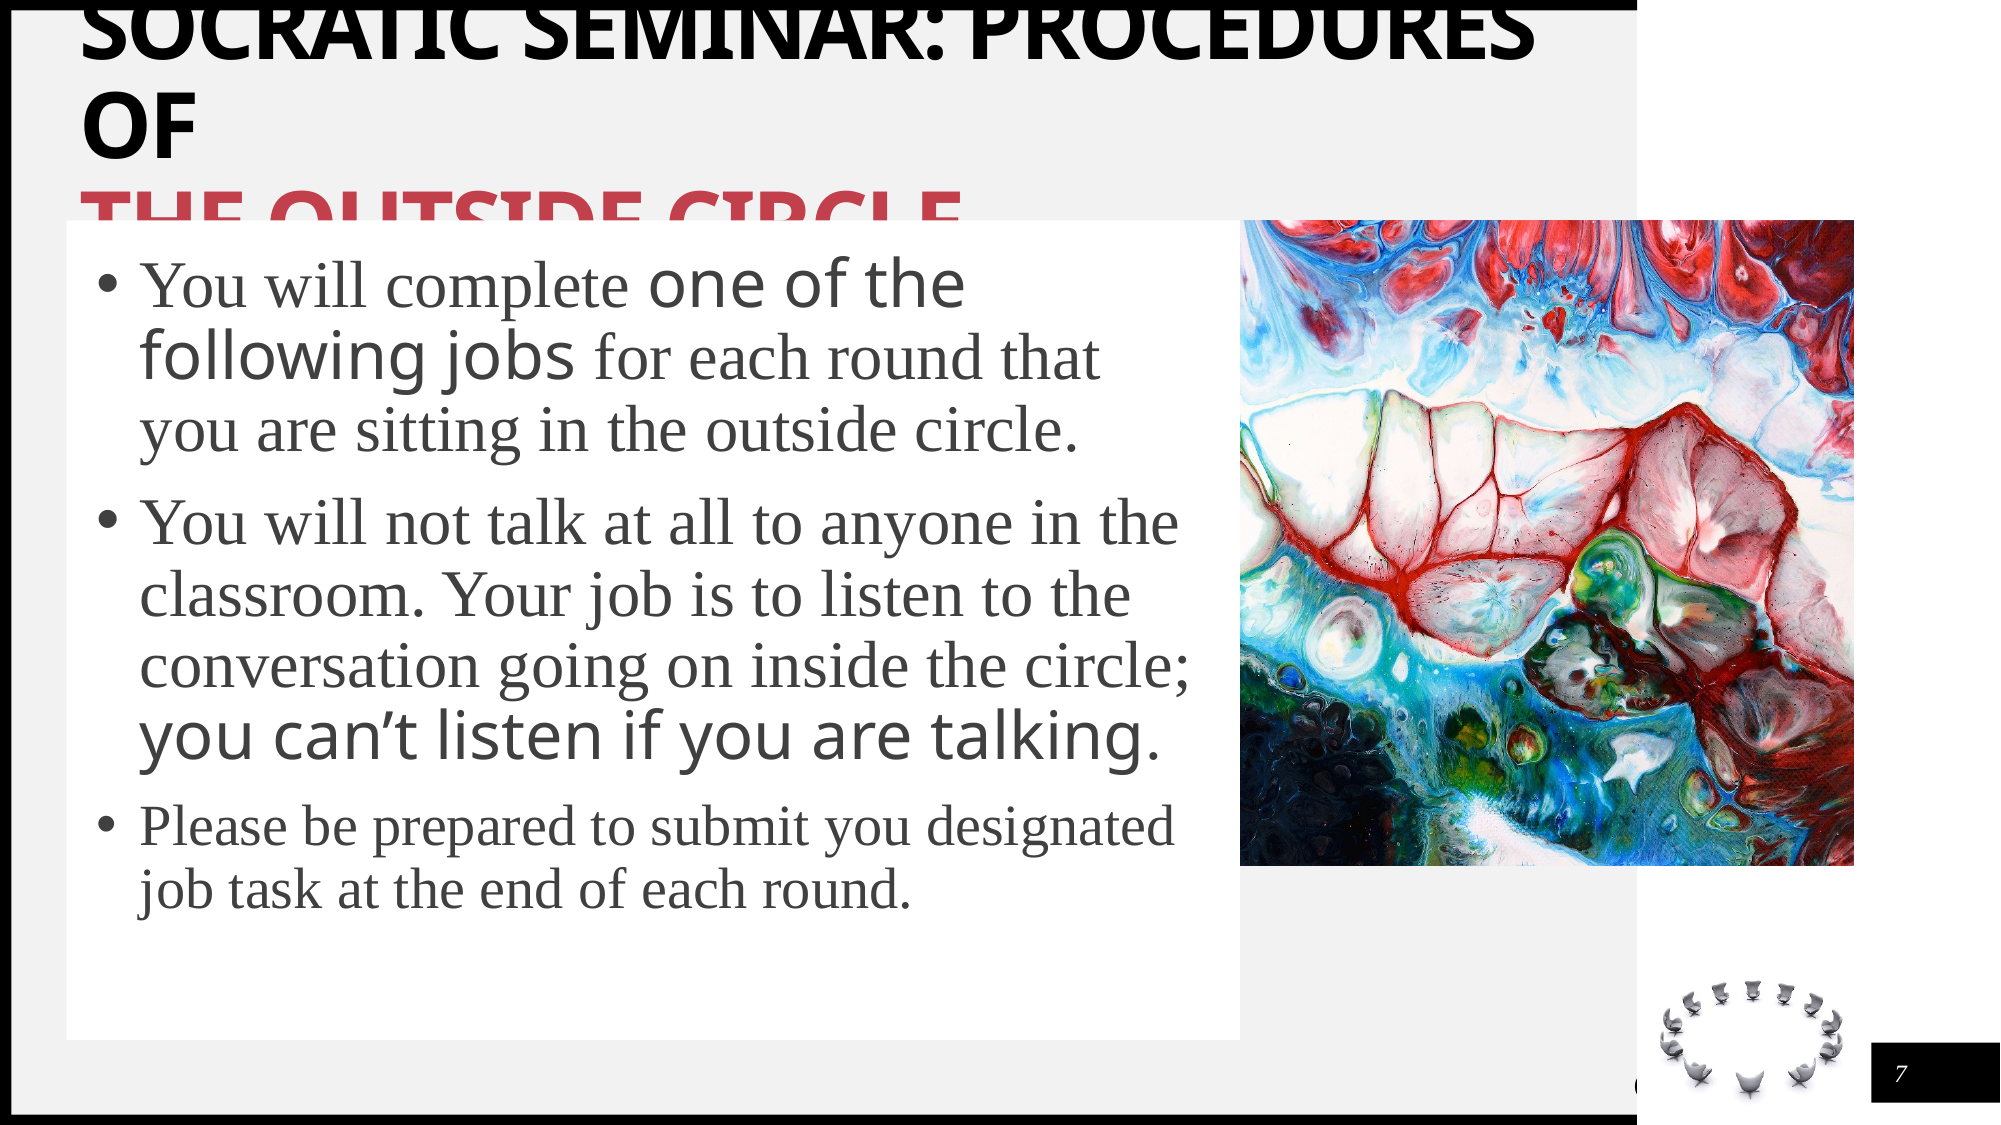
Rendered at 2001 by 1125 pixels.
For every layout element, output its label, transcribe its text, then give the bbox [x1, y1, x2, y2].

title Socratic seminar: procedures of The outside circle [79, 93, 1578, 165]
list You will complete one of the following jobs for each round that you are sitting in the outside circle. You will not talk at all to anyone in the classroom. Your job is to listen to the conversation going on inside the circle; you can’t listen if you are talking. Please be prepared to submit you designated job task at the end of each round. [66, 220, 1241, 1041]
picture [1637, 953, 1866, 1125]
picture [1240, 220, 1854, 866]
slide_number 7 [1877, 1050, 1924, 1096]
